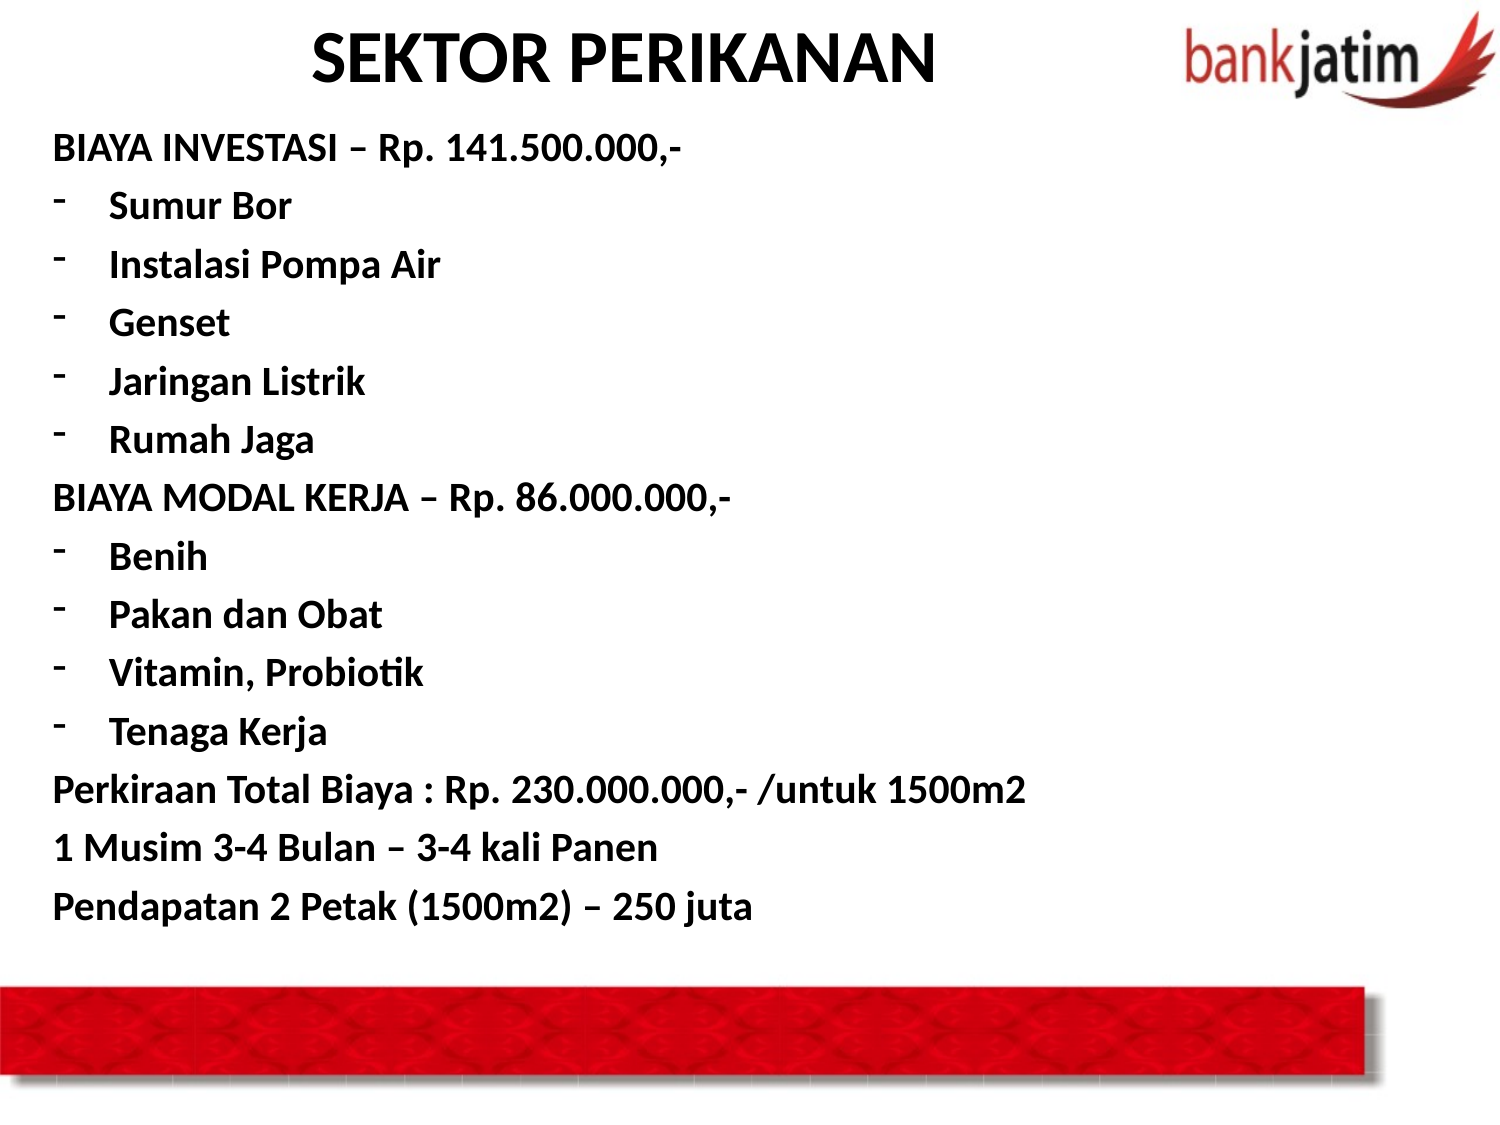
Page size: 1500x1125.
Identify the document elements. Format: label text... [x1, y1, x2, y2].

text_box BIAYA INVESTASI – Rp. 141.500.000,- Sumur Bor Instalasi Pompa Air Genset Jaringan Listrik Rumah Jaga BIAYA MODAL KERJA – Rp. 86.000.000,- Benih Pakan dan Obat Vitamin, Probiotik Tenaga Kerja Perkiraan Total Biaya : Rp. 230.000.000,- /untuk 1500m2 1 Musim 3-4 Bulan – 3-4 kali Panen Pendapatan 2 Petak (1500m2) – 250 juta [37, 112, 1452, 754]
title SEKTOR PERIKANAN [75, 12, 1175, 93]
picture [0, 0, 1500, 1125]
